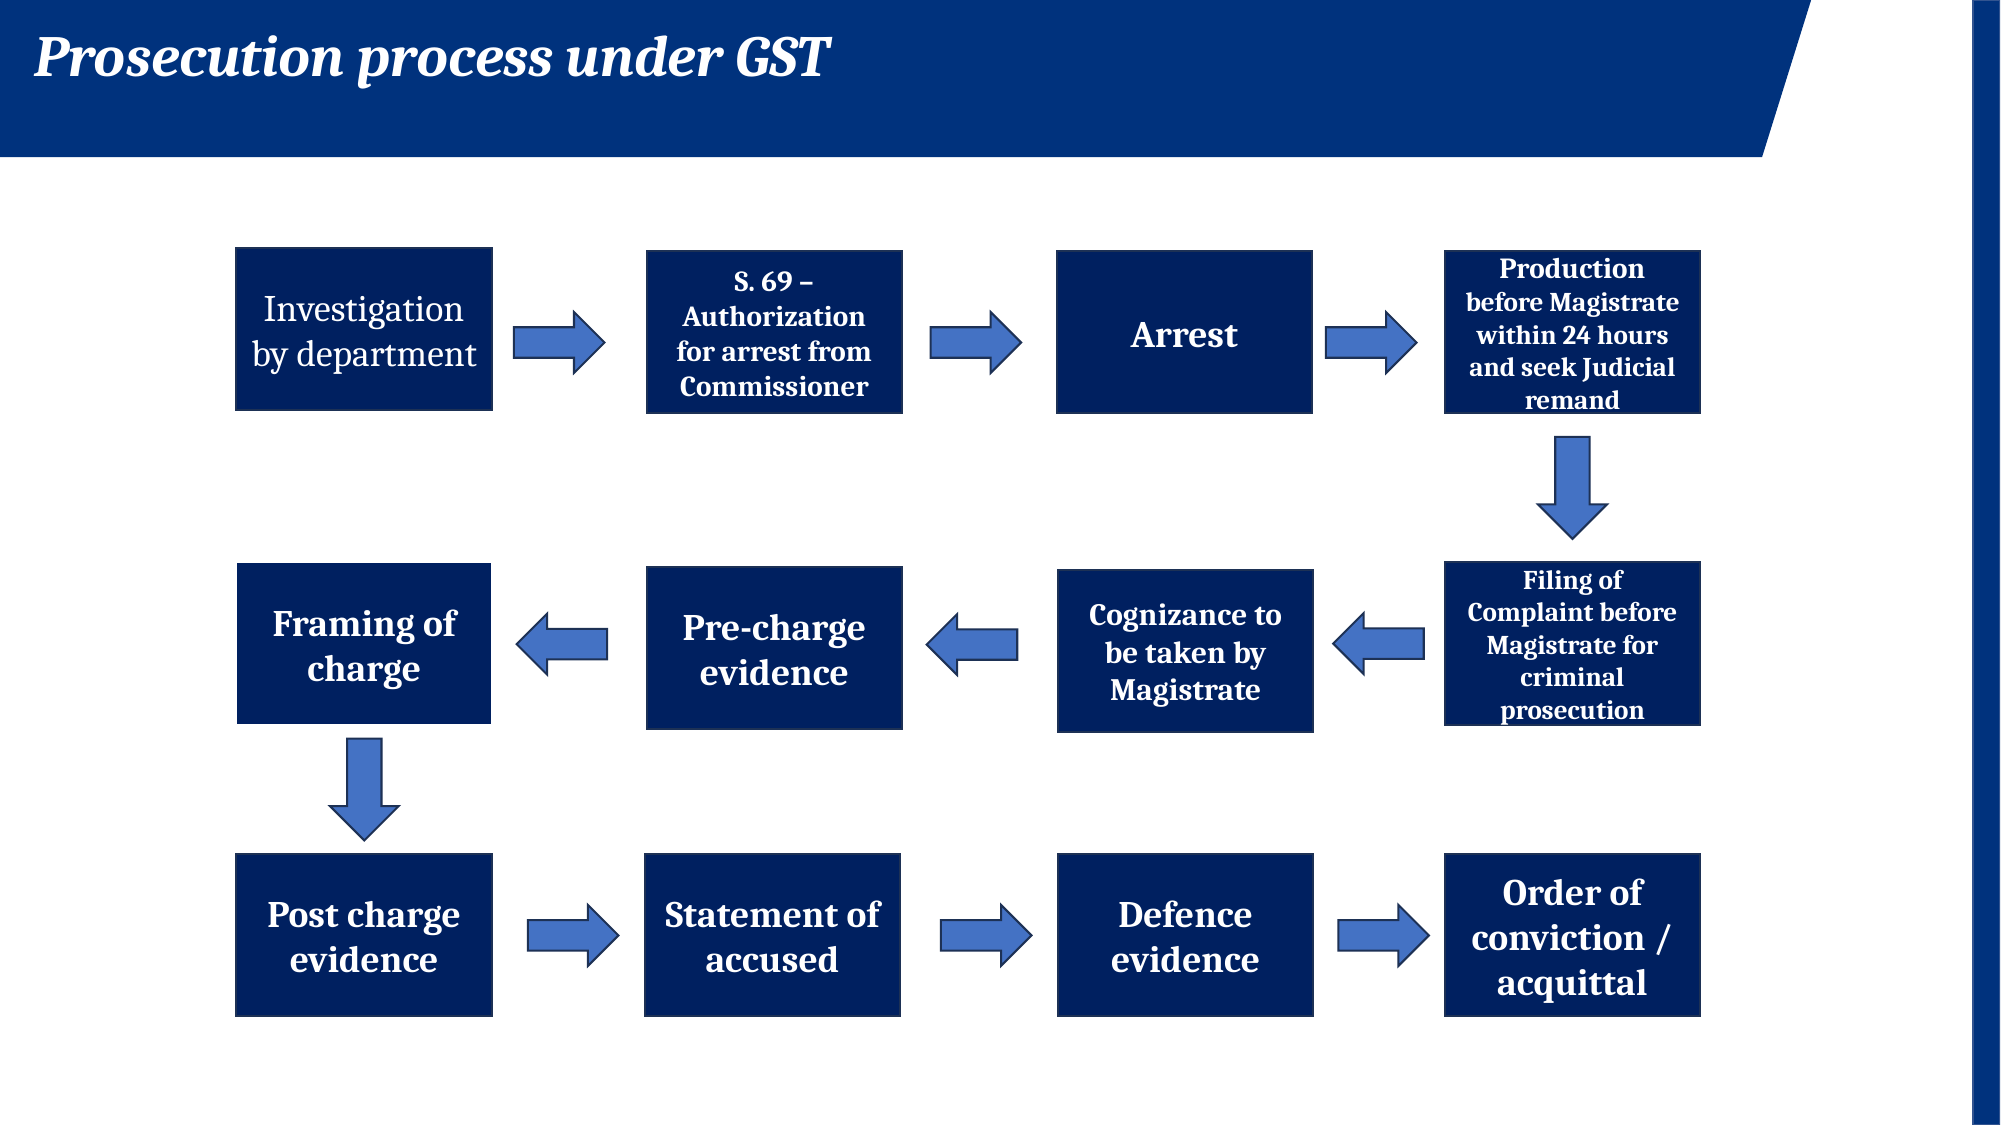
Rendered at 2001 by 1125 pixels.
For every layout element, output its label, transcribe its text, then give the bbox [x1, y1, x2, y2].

text_box [1324, 309, 1419, 376]
text_box [939, 902, 1033, 969]
text_box Framing of charge [235, 561, 493, 726]
text_box Post charge evidence [235, 853, 493, 1017]
text_box [1535, 435, 1610, 541]
text_box Filing of Complaint before Magistrate for criminal prosecution [1444, 561, 1701, 726]
text_box Arrest [1056, 250, 1313, 414]
text_box [1331, 610, 1425, 677]
text_box Order of conviction / acquittal [1444, 853, 1701, 1017]
text_box Defence evidence [1057, 853, 1314, 1017]
text_box [1337, 902, 1431, 969]
text_box Production before Magistrate within 24 hours and seek Judicial remand [1444, 250, 1701, 414]
text_box [929, 309, 1023, 376]
list Prosecution process under GST [19, 18, 1603, 80]
text_box Statement of accused [644, 853, 901, 1017]
text_box Investigation by department [235, 247, 493, 411]
text_box Cognizance to be taken by Magistrate [1057, 569, 1314, 733]
text_box [512, 309, 606, 376]
text_box [515, 611, 609, 678]
text_box [925, 611, 1019, 678]
text_box [526, 902, 620, 969]
text_box S. 69 – Authorization for arrest from Commissioner [646, 250, 903, 414]
text_box Pre-charge evidence [646, 566, 903, 730]
text_box [327, 737, 402, 842]
